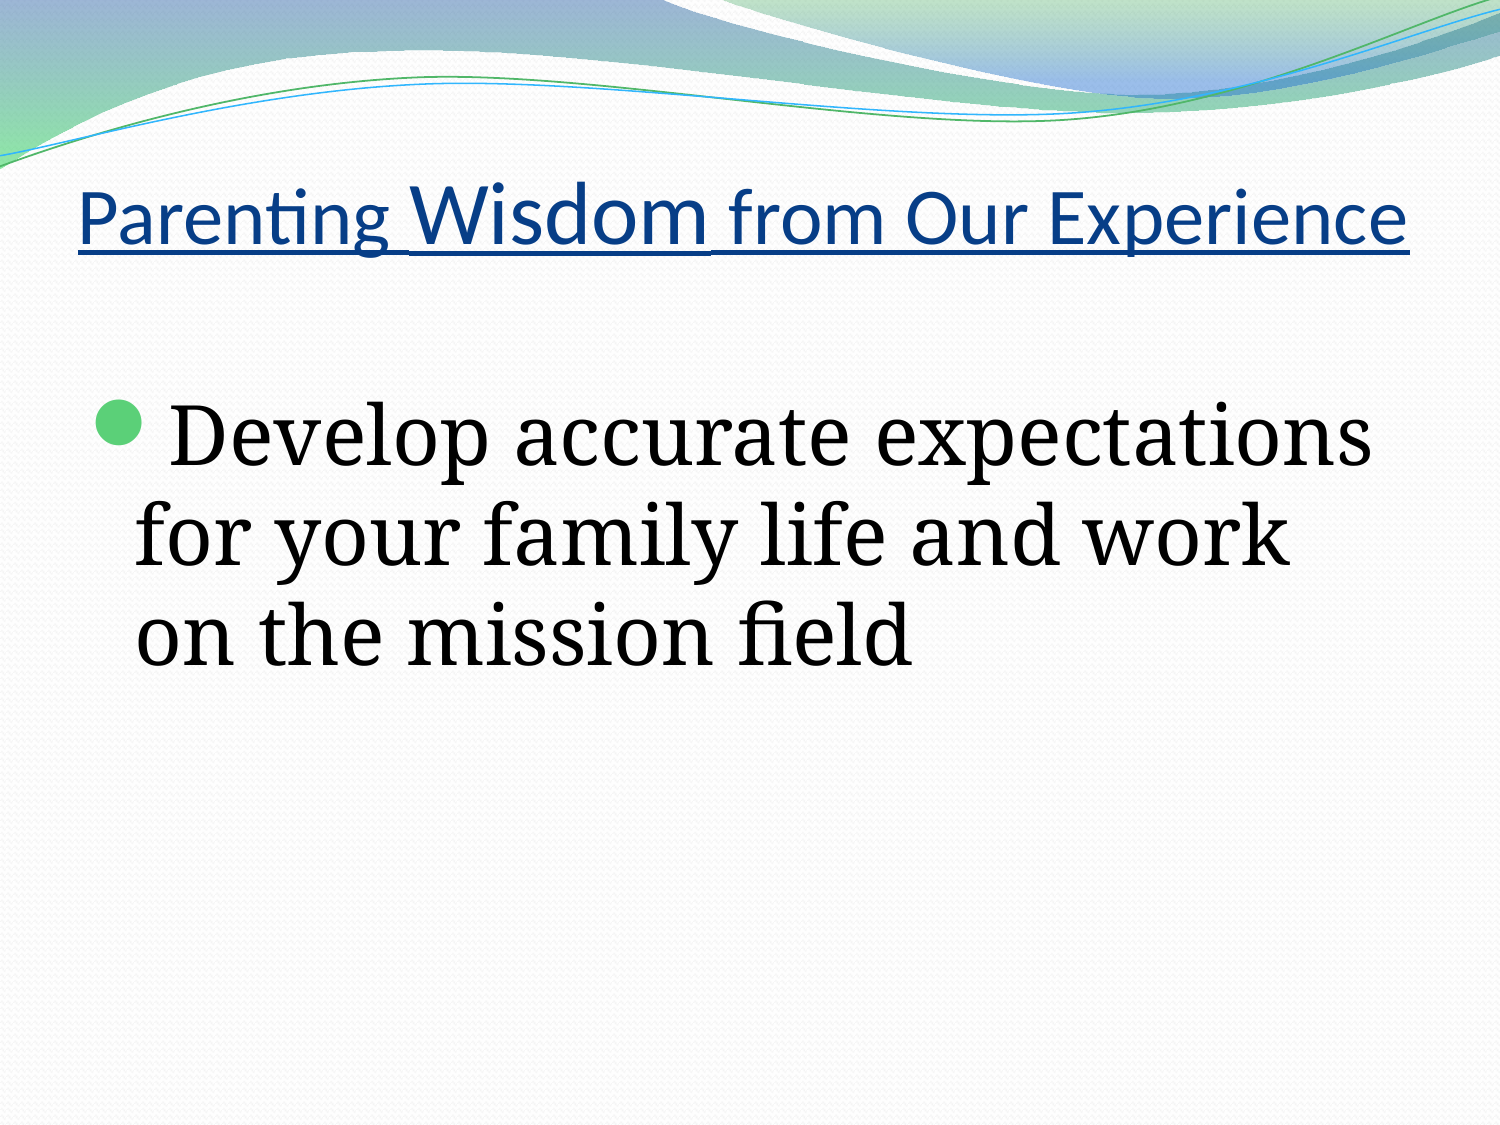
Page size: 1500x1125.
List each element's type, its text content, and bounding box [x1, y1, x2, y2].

title Parenting Wisdom from Our Experience [37, 75, 1450, 263]
list Develop accurate expectations for your family life and work on the mission field [75, 375, 1425, 1038]
